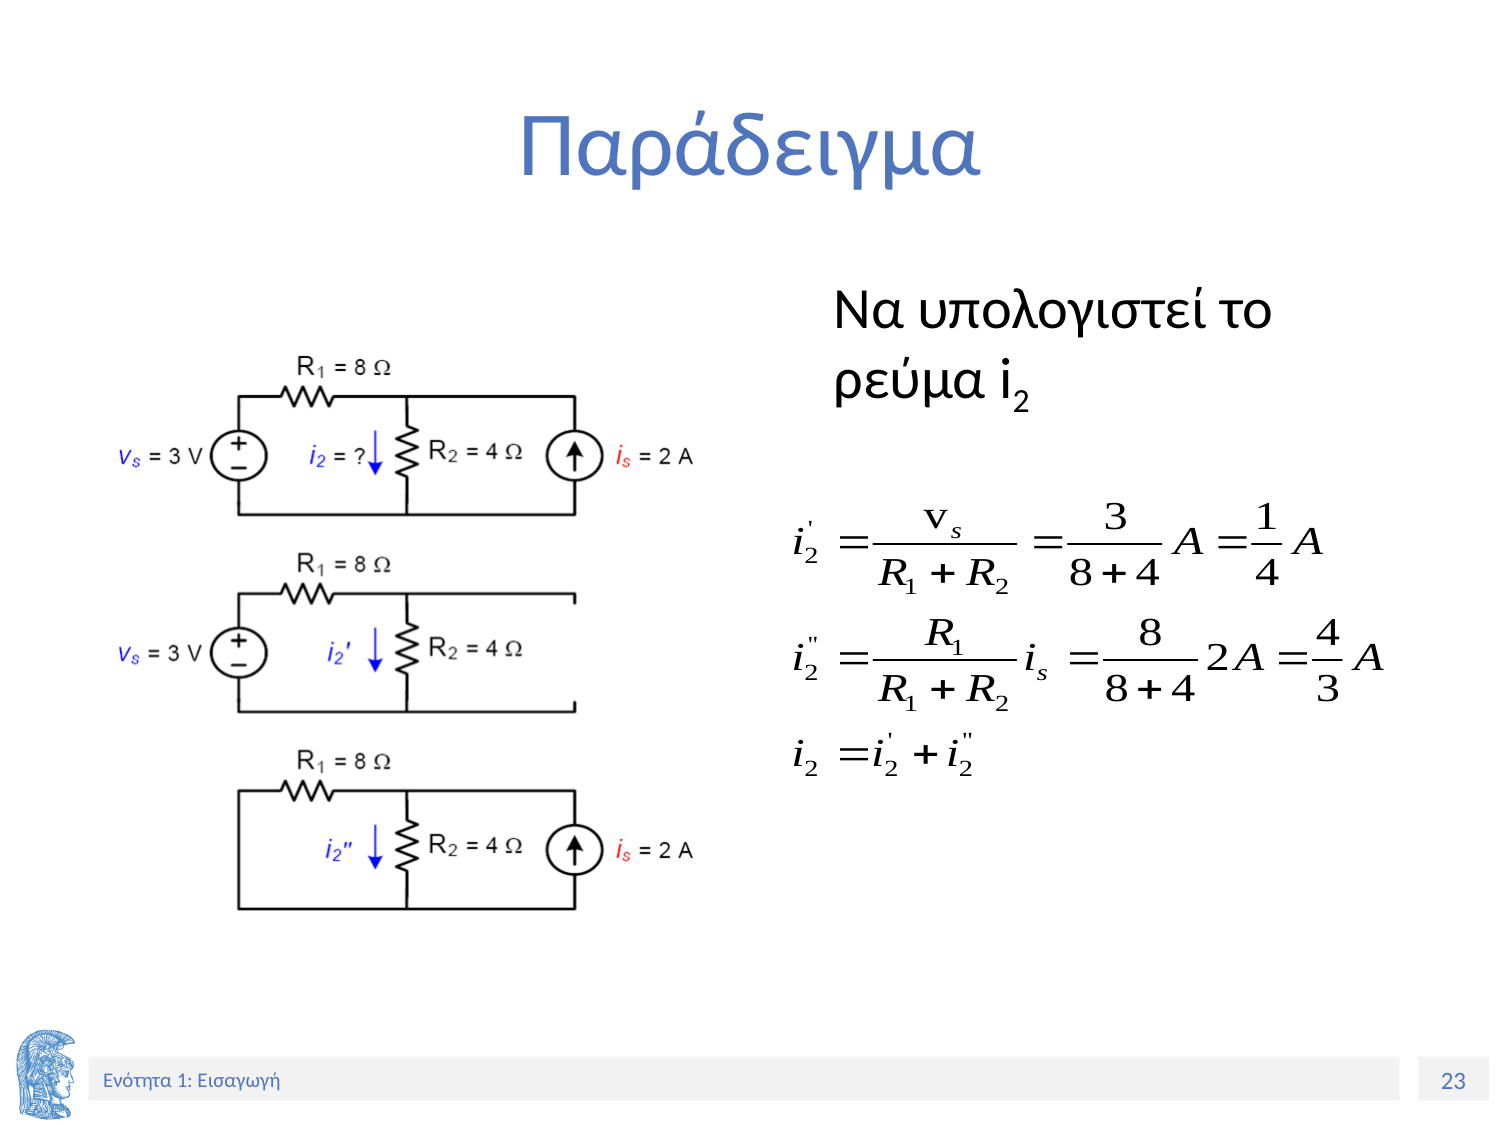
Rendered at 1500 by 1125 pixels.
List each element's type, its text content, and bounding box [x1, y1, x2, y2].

title Παράδειγμα [75, 45, 1425, 233]
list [95, 341, 717, 926]
picture [9, 1026, 81, 1120]
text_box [785, 491, 1393, 787]
list Να υπολογιστεί το ρεύμα i2 [762, 262, 1425, 1005]
